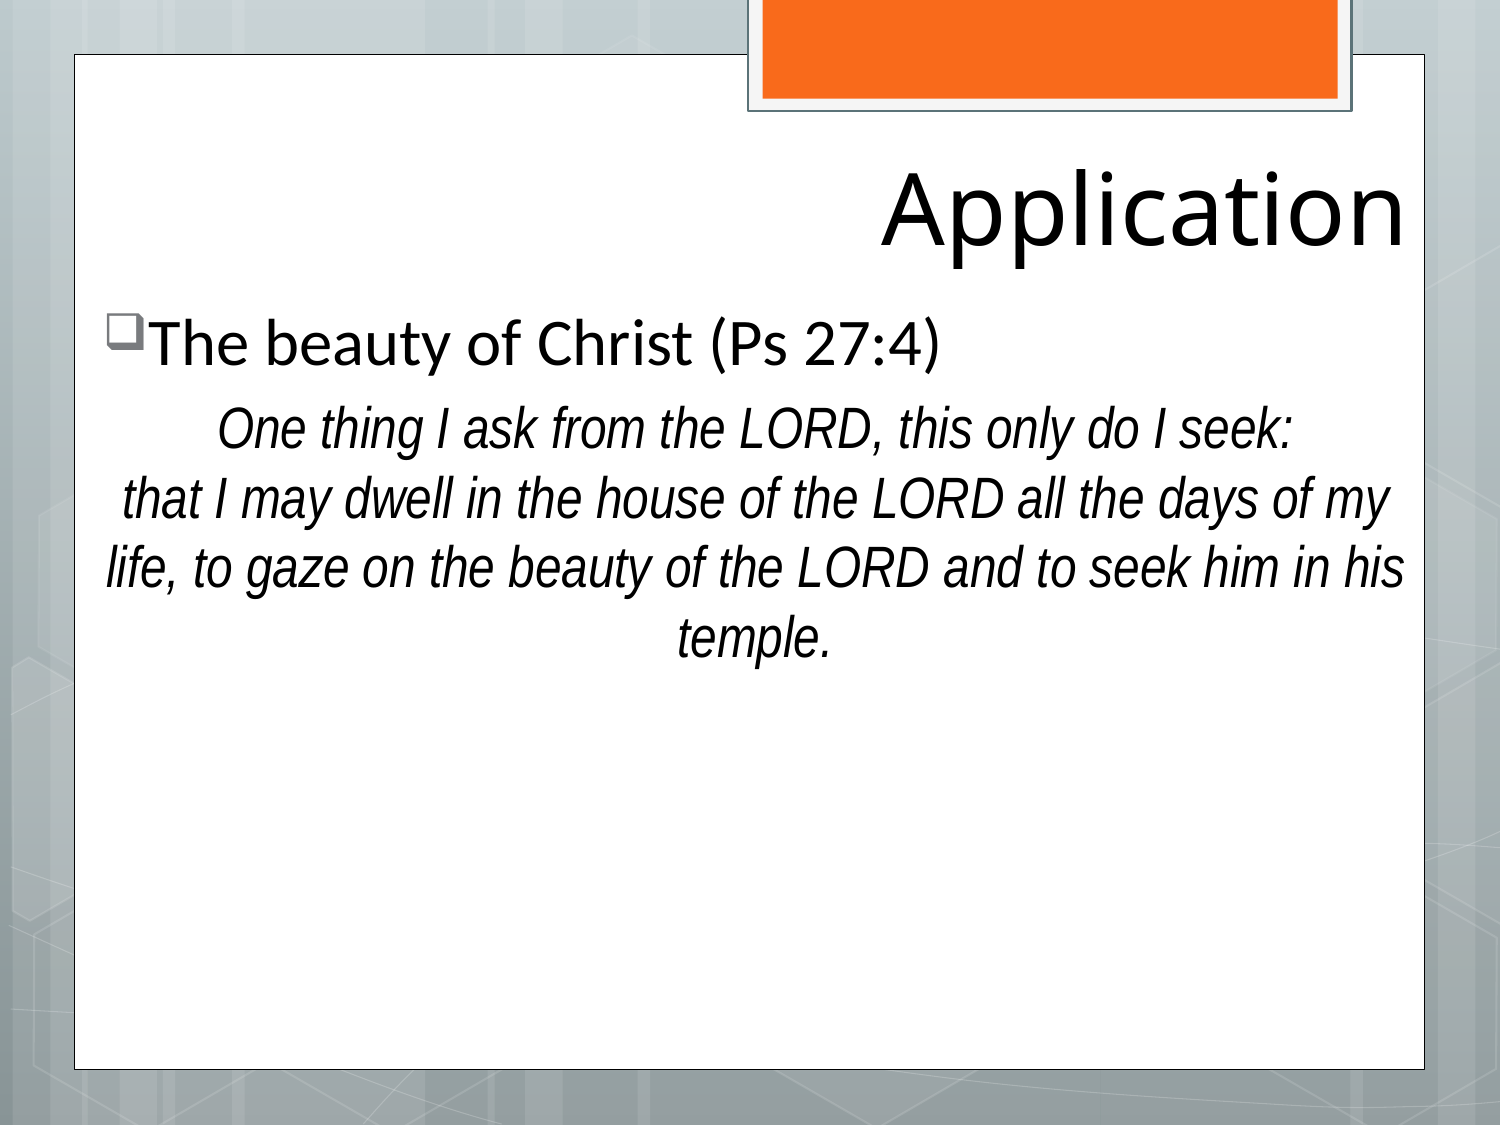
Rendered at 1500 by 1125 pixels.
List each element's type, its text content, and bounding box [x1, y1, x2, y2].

list The beauty of Christ (Ps 27:4) One thing I ask from the Lord, this only do I seek: that I may dwell in the house of the Lord all the days of my life, to gaze on the beauty of the Lord and to seek him in his temple. [76, 290, 1424, 1083]
title Application [76, 137, 1424, 273]
